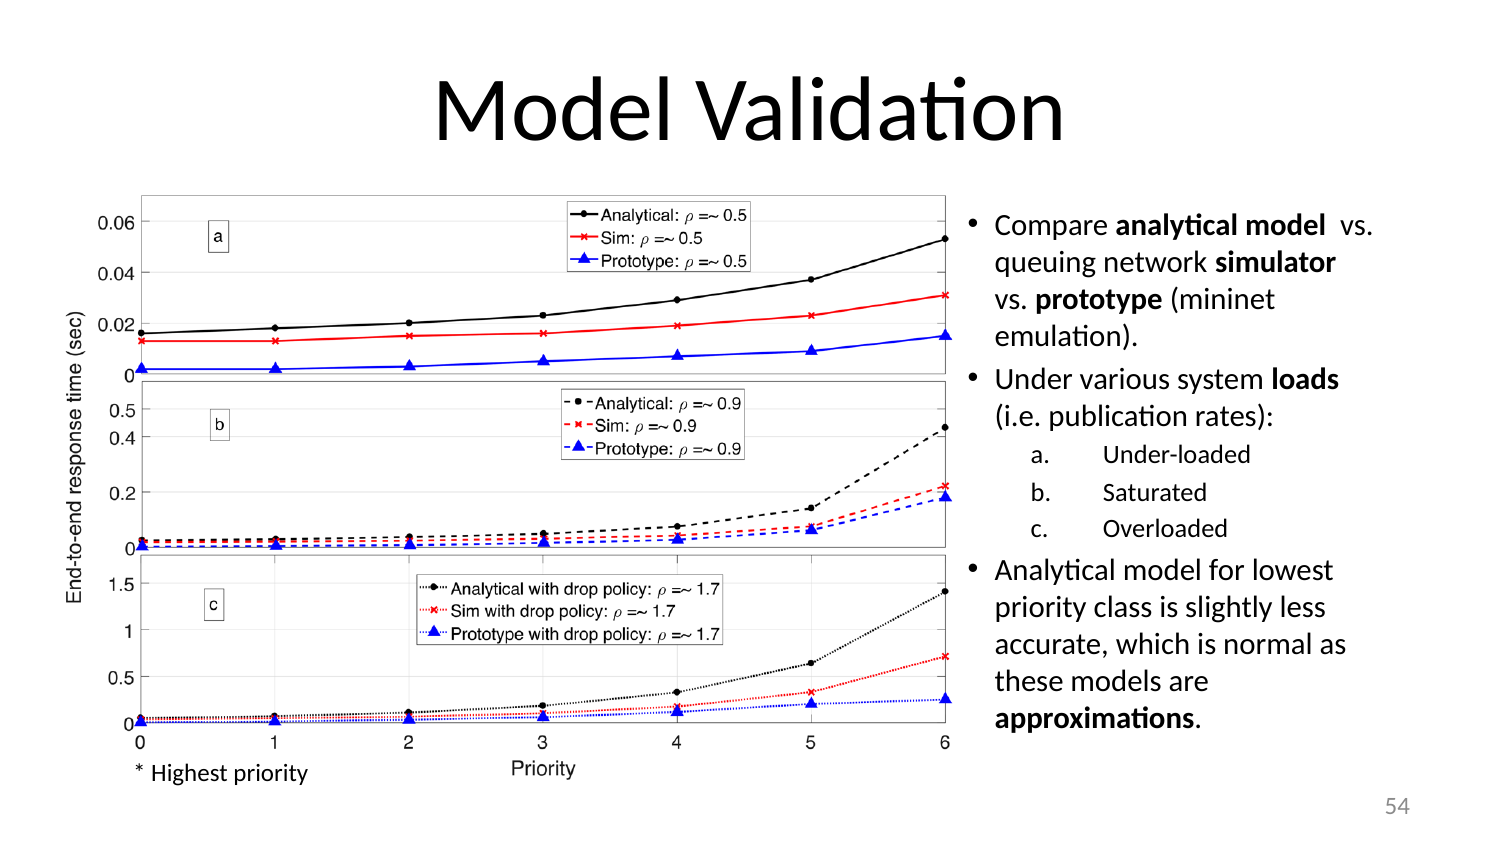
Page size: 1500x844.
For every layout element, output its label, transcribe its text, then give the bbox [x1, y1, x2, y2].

title Model Validation [75, 33, 1425, 175]
slide_number 54 [1074, 782, 1425, 827]
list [49, 94, 966, 844]
list Compare analytical model vs. queuing network simulator vs. prototype (mininet emulation). Under various system loads (i.e. publication rates): Under-loaded Saturated Overloaded Analytical model for lowest priority class is slightly less accurate, which is normal as these models are approximations. [970, 196, 1392, 754]
